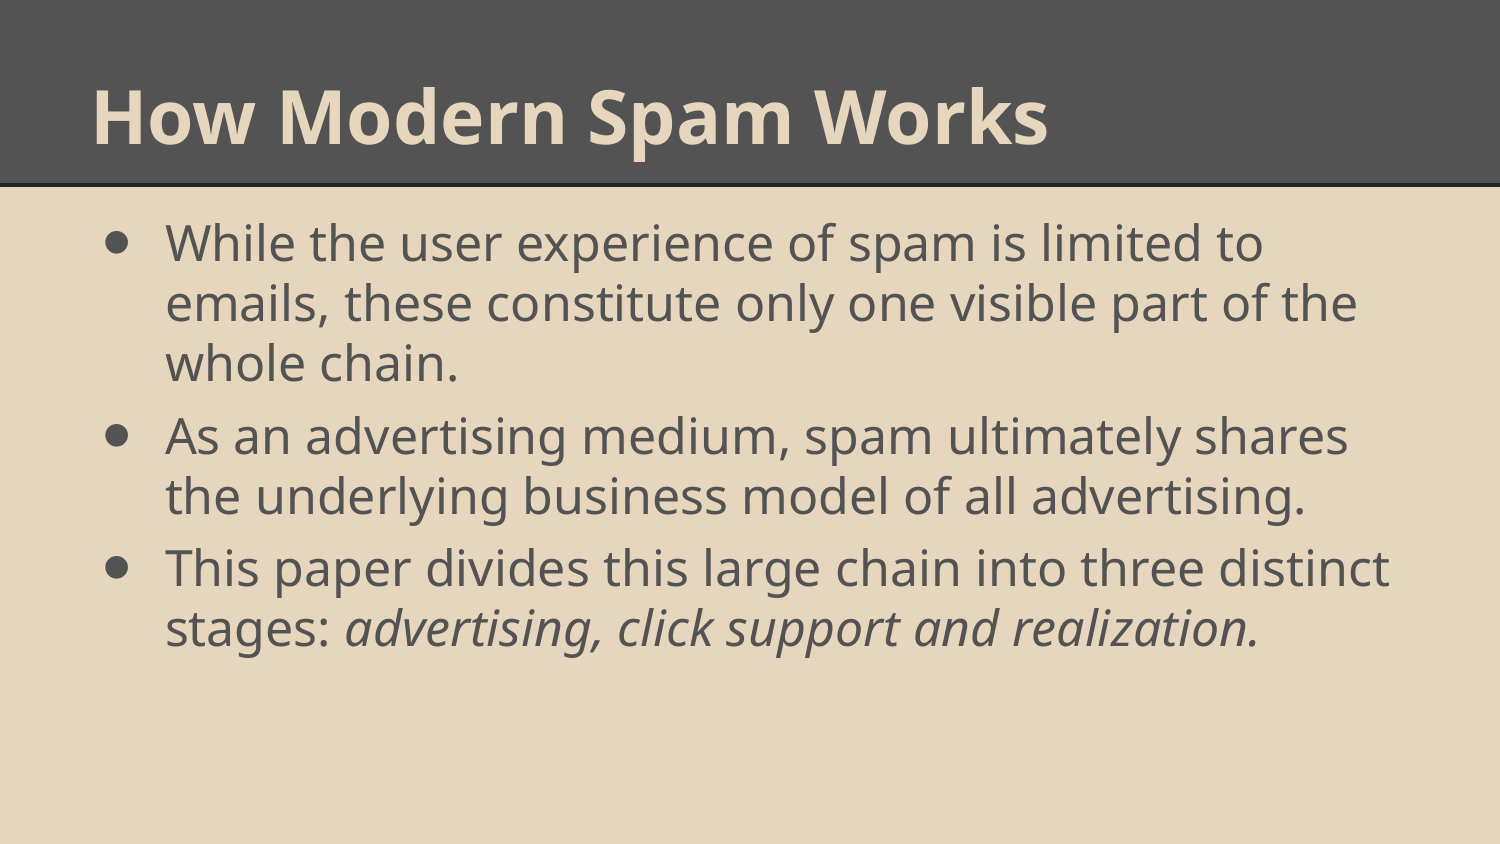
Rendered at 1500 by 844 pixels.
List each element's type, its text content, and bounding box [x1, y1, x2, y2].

list While the user experience of spam is limited to emails, these constitute only one visible part of the whole chain. As an advertising medium, spam ultimately shares the underlying business model of all advertising. This paper divides this large chain into three distinct stages: advertising, click support and realization. [75, 196, 1425, 808]
title How Modern Spam Works [75, 33, 1425, 175]
